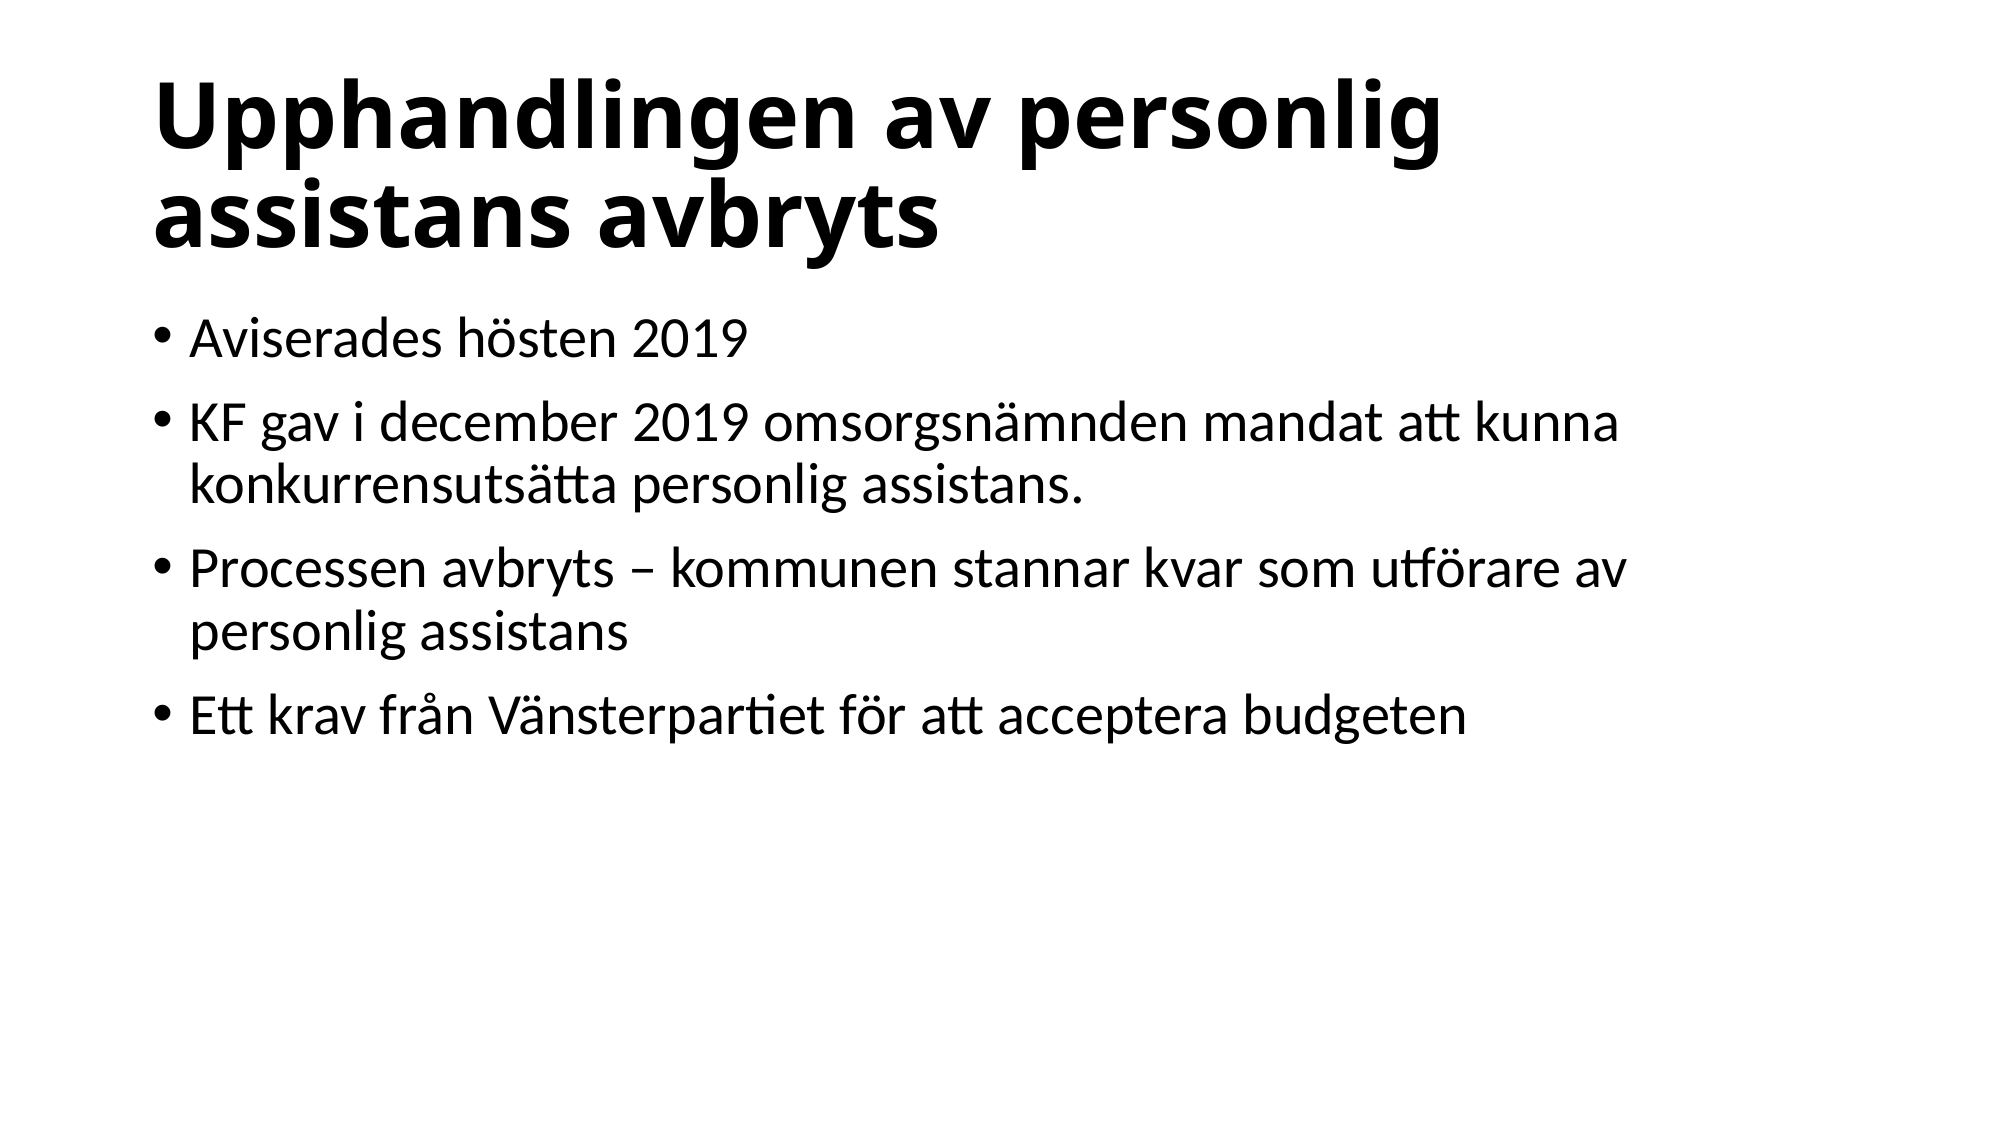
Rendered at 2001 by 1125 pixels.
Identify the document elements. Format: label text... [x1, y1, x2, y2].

list Aviserades hösten 2019 KF gav i december 2019 omsorgsnämnden mandat att kunna konkurrensutsätta personlig assistans. Processen avbryts – kommunen stannar kvar som utförare av personlig assistans Ett krav från Vänsterpartiet för att acceptera budgeten [137, 299, 1863, 1014]
title Upphandlingen av personlig assistans avbryts [137, 59, 1863, 278]
